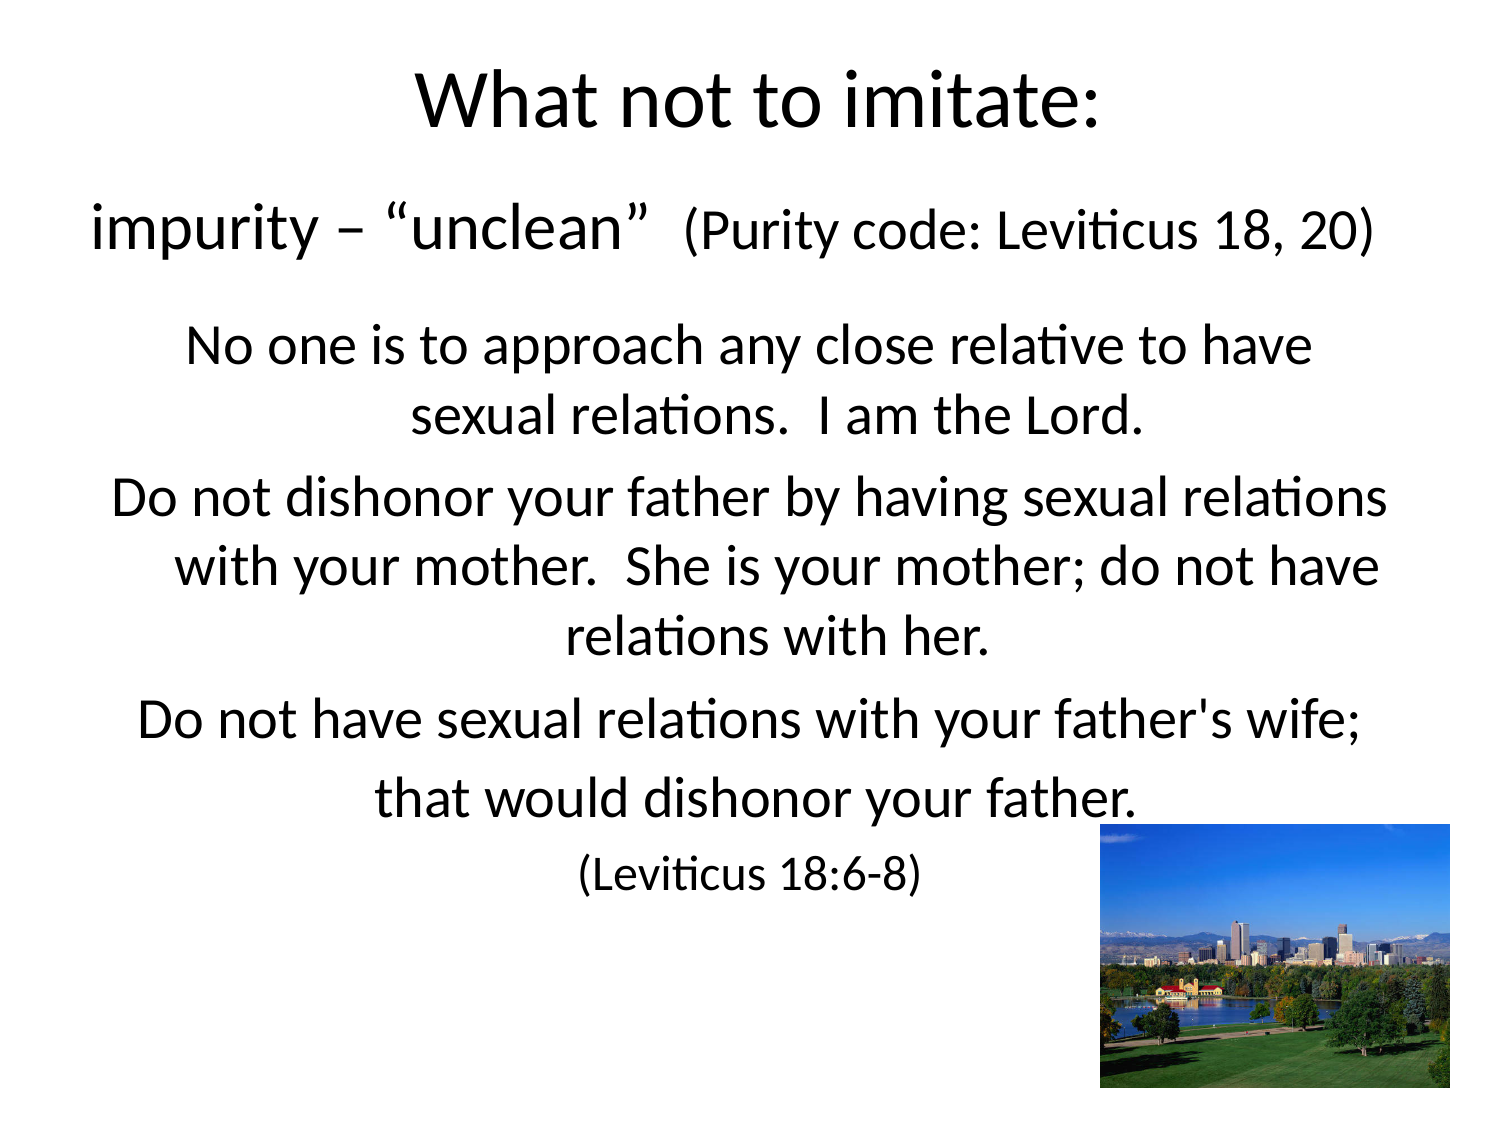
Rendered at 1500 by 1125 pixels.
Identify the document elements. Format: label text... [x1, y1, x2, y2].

list impurity – “unclean” (Purity code: Leviticus 18, 20) No one is to approach any close relative to have sexual relations. I am the Lord. Do not dishonor your father by having sexual relations with your mother. She is your mother; do not have relations with her. Do not have sexual relations with your father's wife; that would dishonor your father. (Leviticus 18:6-8) [75, 174, 1425, 1005]
title What not to imitate: [75, 0, 1425, 174]
picture [1099, 824, 1451, 1088]
